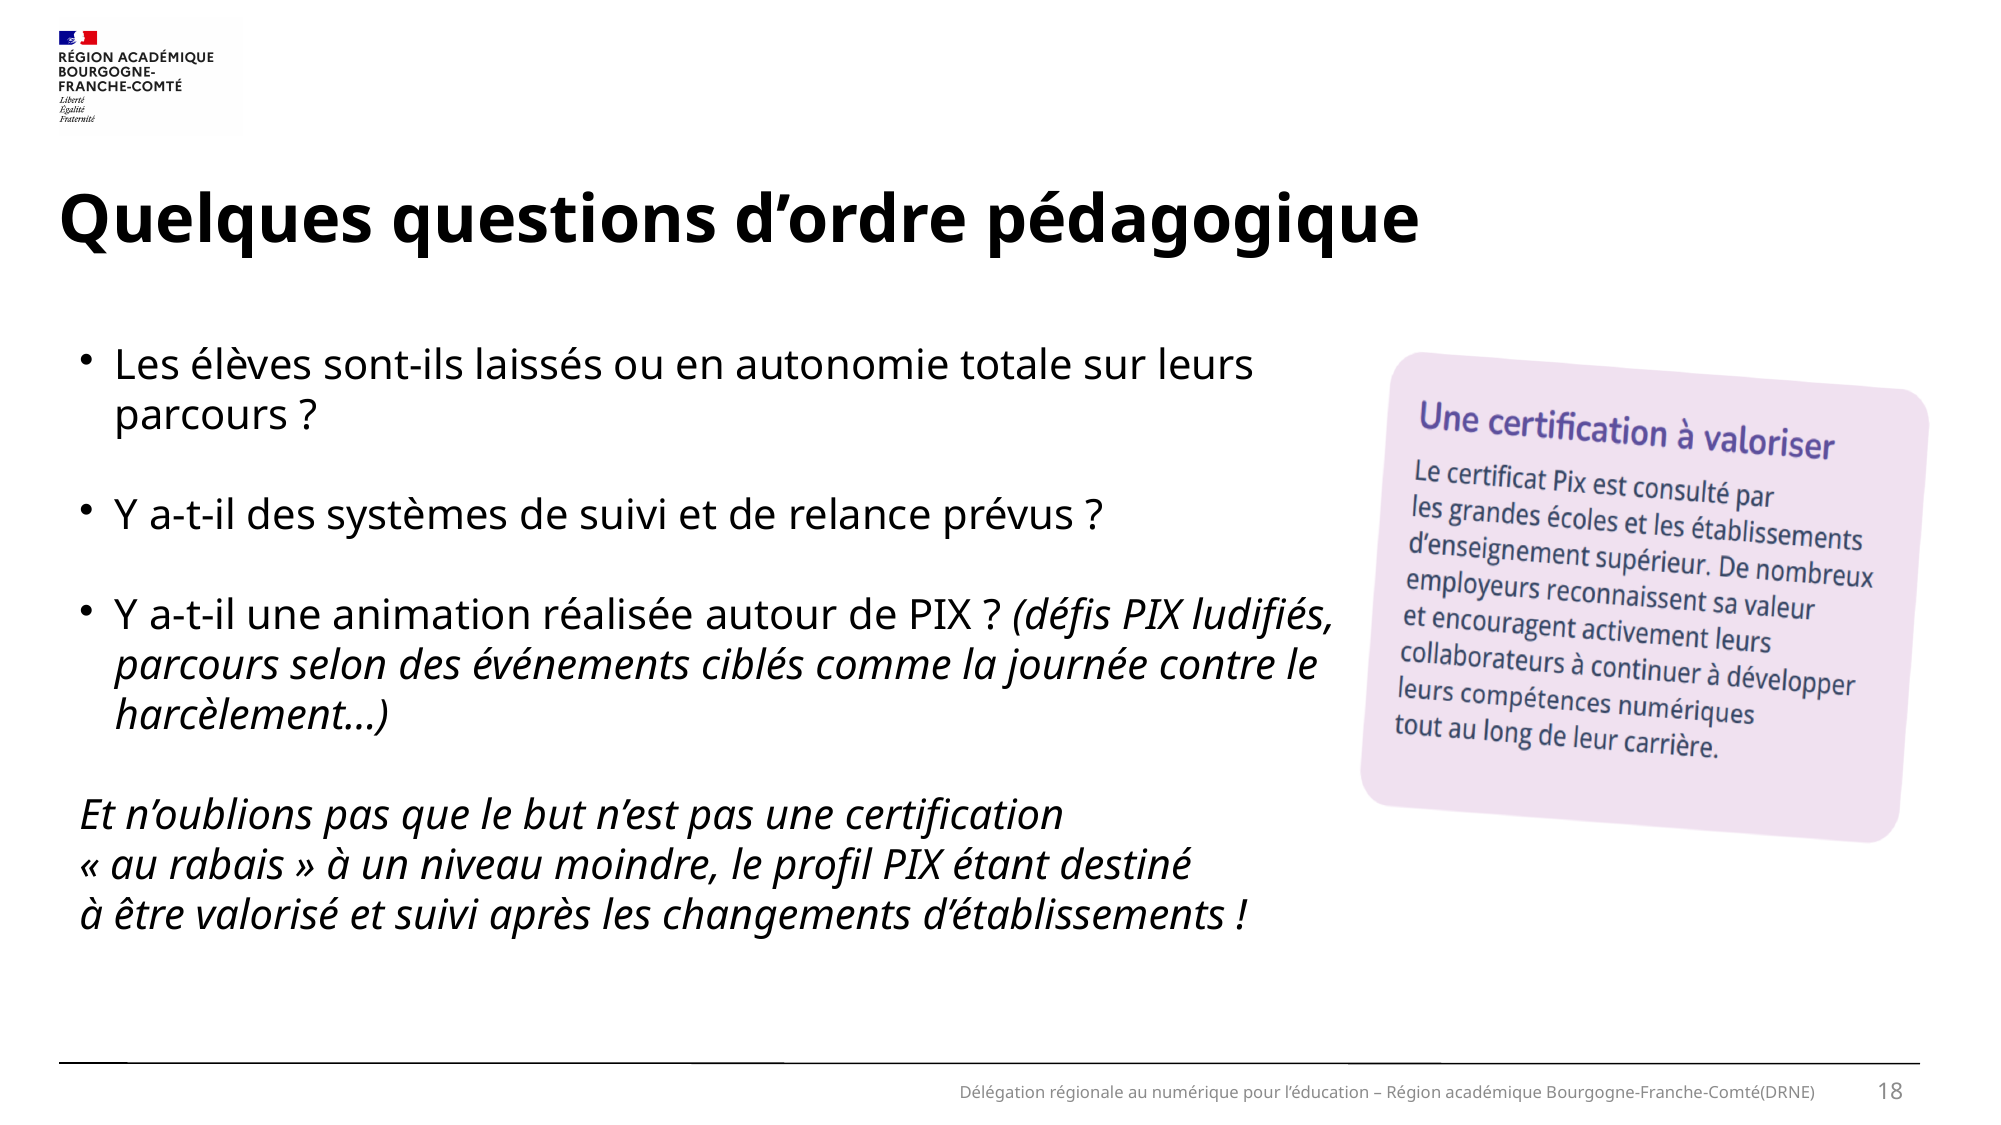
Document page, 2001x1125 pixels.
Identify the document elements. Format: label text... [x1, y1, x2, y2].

picture [1347, 331, 1939, 858]
picture [59, 17, 243, 136]
footer Délégation régionale au numérique pour l’éducation – Région académique Bourgogne-Franche-Comté(DRNE) [822, 1062, 1939, 1122]
text_box Les élèves sont-ils laissés ou en autonomie totale sur leurs parcours ? Y a-t-il des systèmes de suivi et de relance prévus ? Y a-t-il une animation réalisée autour de PIX ? (défis PIX ludifiés, parcours selon des événements ciblés comme la journée contre le harcèlement…) Et n’oublions pas que le but n’est pas une certification « au rabais » à un niveau moindre, le profil PIX étant destiné à être valorisé et suivi après les changements d’établissements ! [64, 330, 1381, 1107]
title Quelques questions d’ordre pédagogique [59, 147, 1919, 295]
